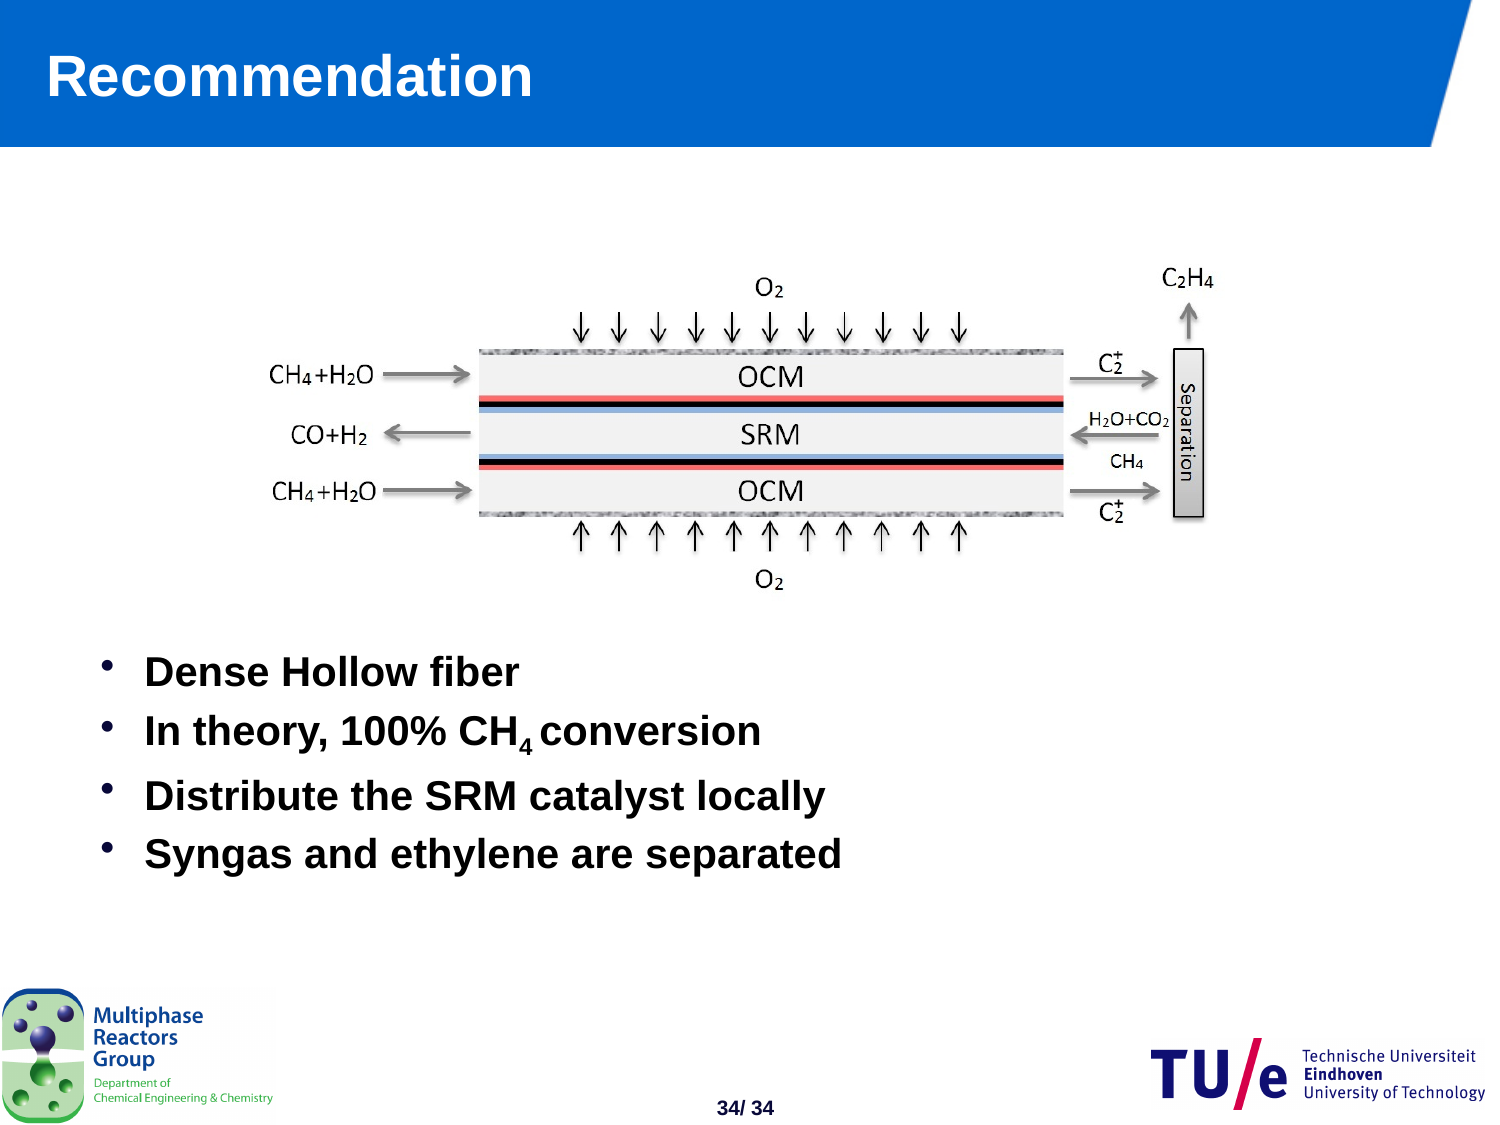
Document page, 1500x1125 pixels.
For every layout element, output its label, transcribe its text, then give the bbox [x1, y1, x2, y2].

picture [262, 243, 1239, 610]
title Recommendation [45, 24, 1363, 122]
picture [0, 987, 276, 1125]
list Dense Hollow fiber In theory, 100% CH4 conversion Distribute the SRM catalyst locally Syngas and ethylene are separated [100, 644, 1412, 918]
picture [0, 0, 1474, 147]
picture [1151, 1038, 1485, 1110]
